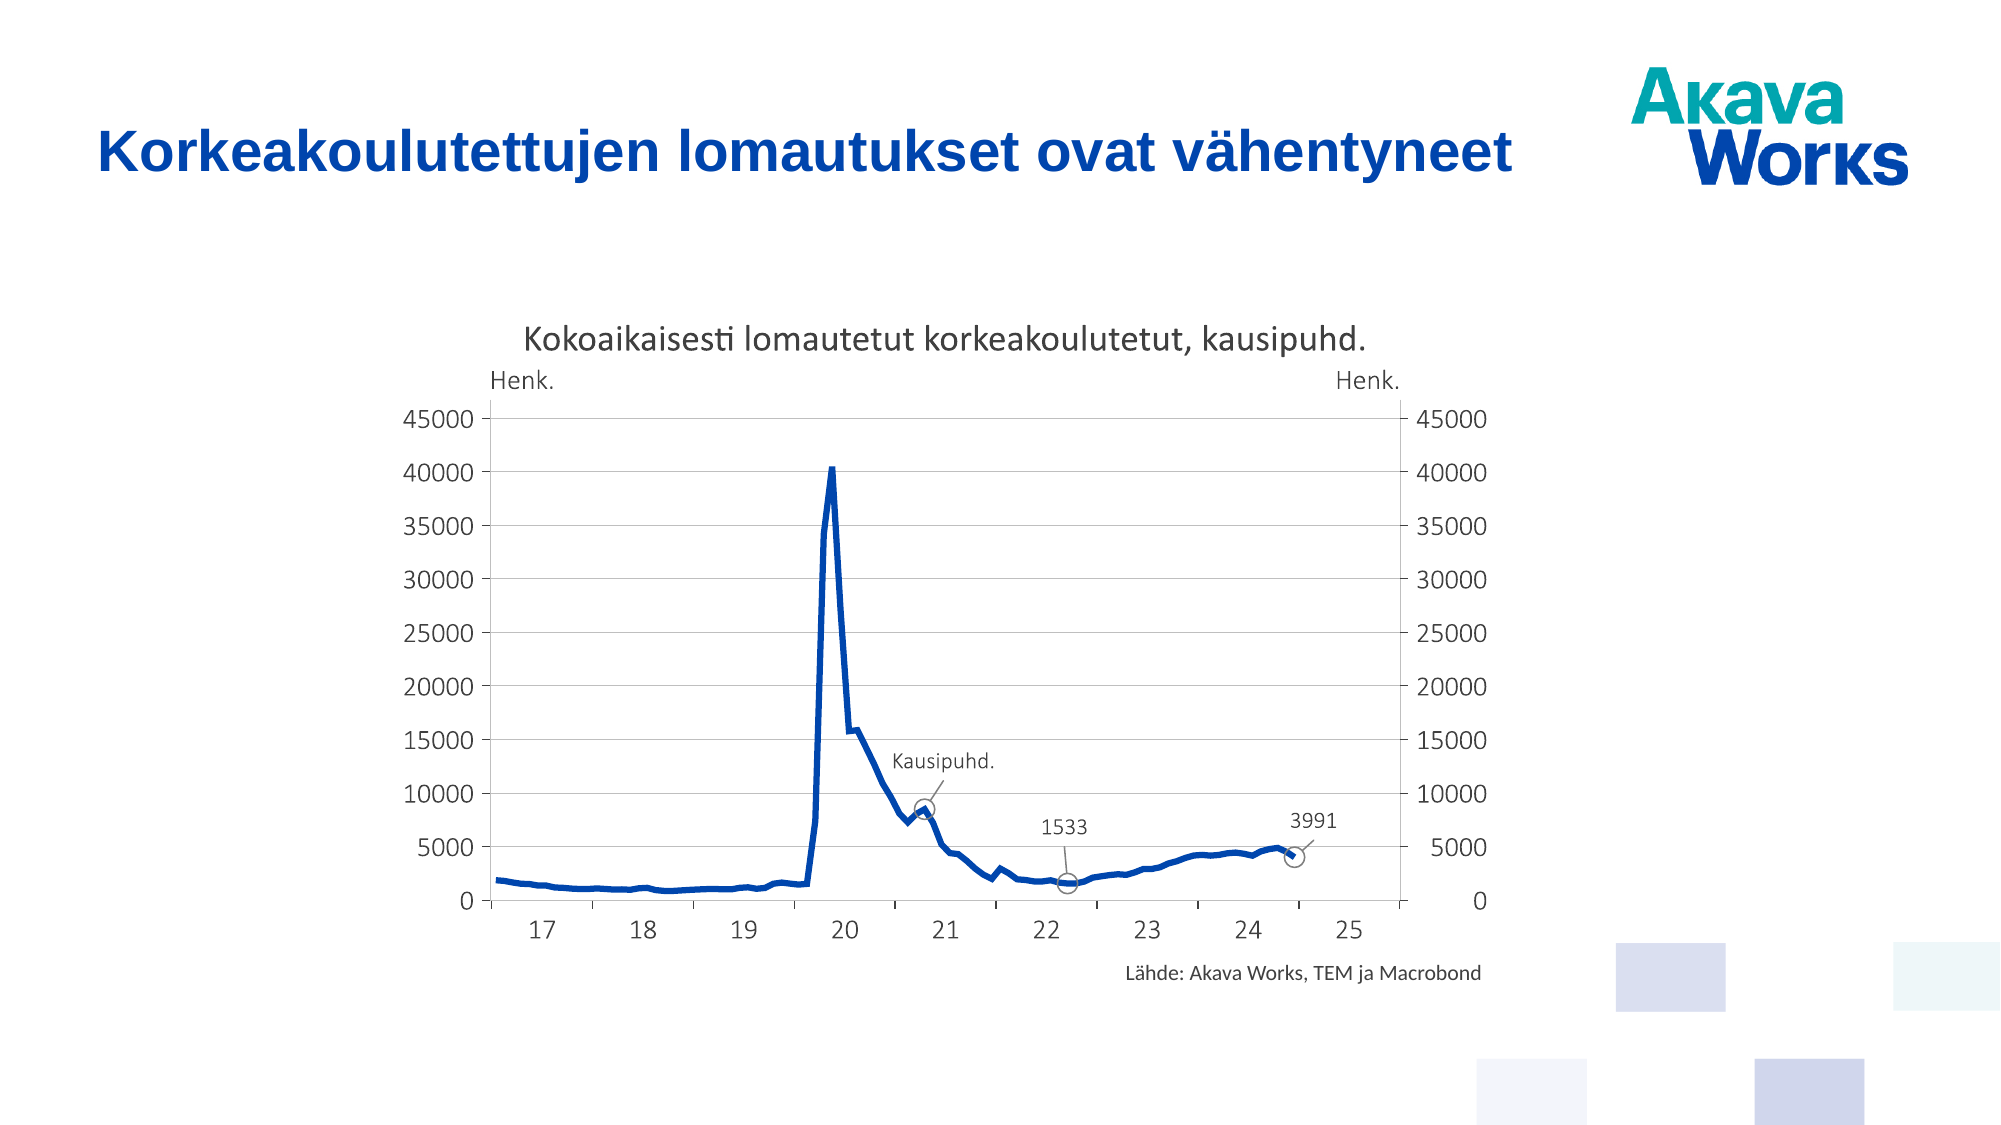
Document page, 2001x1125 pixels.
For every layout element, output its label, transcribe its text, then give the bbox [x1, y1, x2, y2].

picture [232, 55, 2000, 1125]
title Korkeakoulutettujen lomautukset ovat vähentyneet [82, 89, 1808, 218]
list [390, 302, 1500, 1003]
